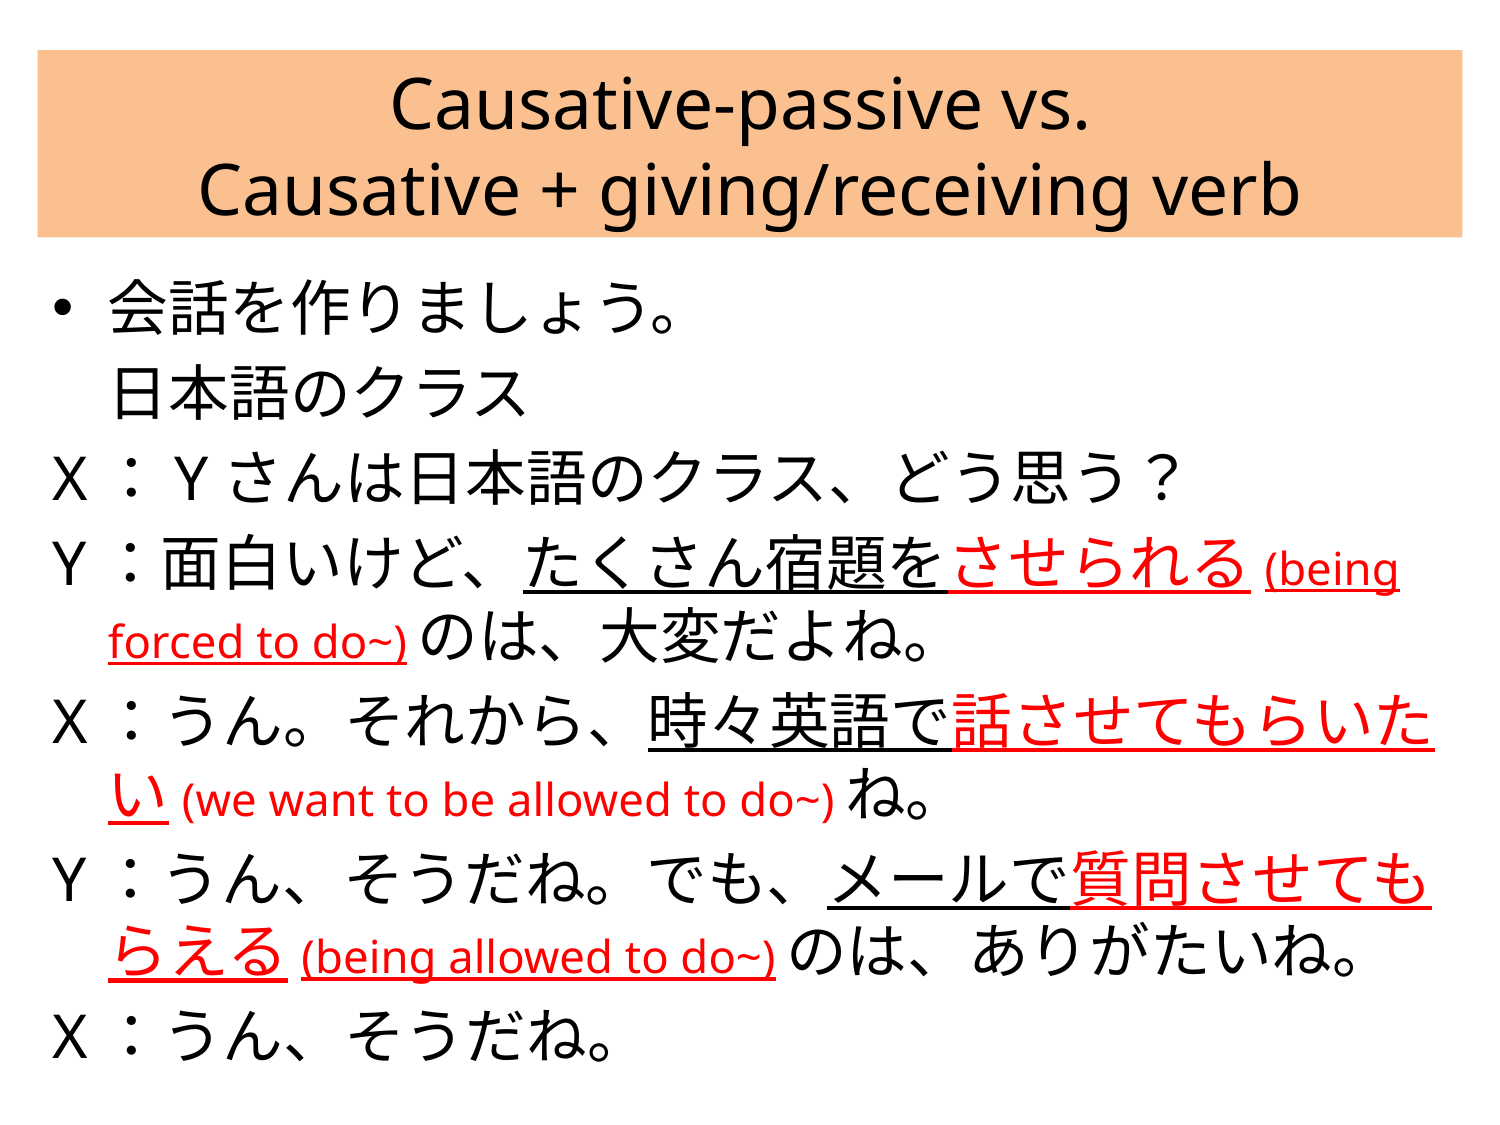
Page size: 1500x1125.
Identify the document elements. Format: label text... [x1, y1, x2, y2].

title Causative-passive vs. Causative + giving/receiving verb [37, 50, 1463, 238]
list 会話を作りましょう。 日本語のクラス X：Yさんは日本語のクラス、どう思う？ Y：面白いけど、たくさん宿題をさせられる(being forced to do~)のは、大変だよね。 X：うん。それから、時々英語で話させてもらいたい(we want to be allowed to do~)ね。 Y：うん、そうだね。でも、メールで質問させてもらえる(being allowed to do~)のは、ありがたいね。 X：うん、そうだね。 [37, 262, 1463, 1088]
